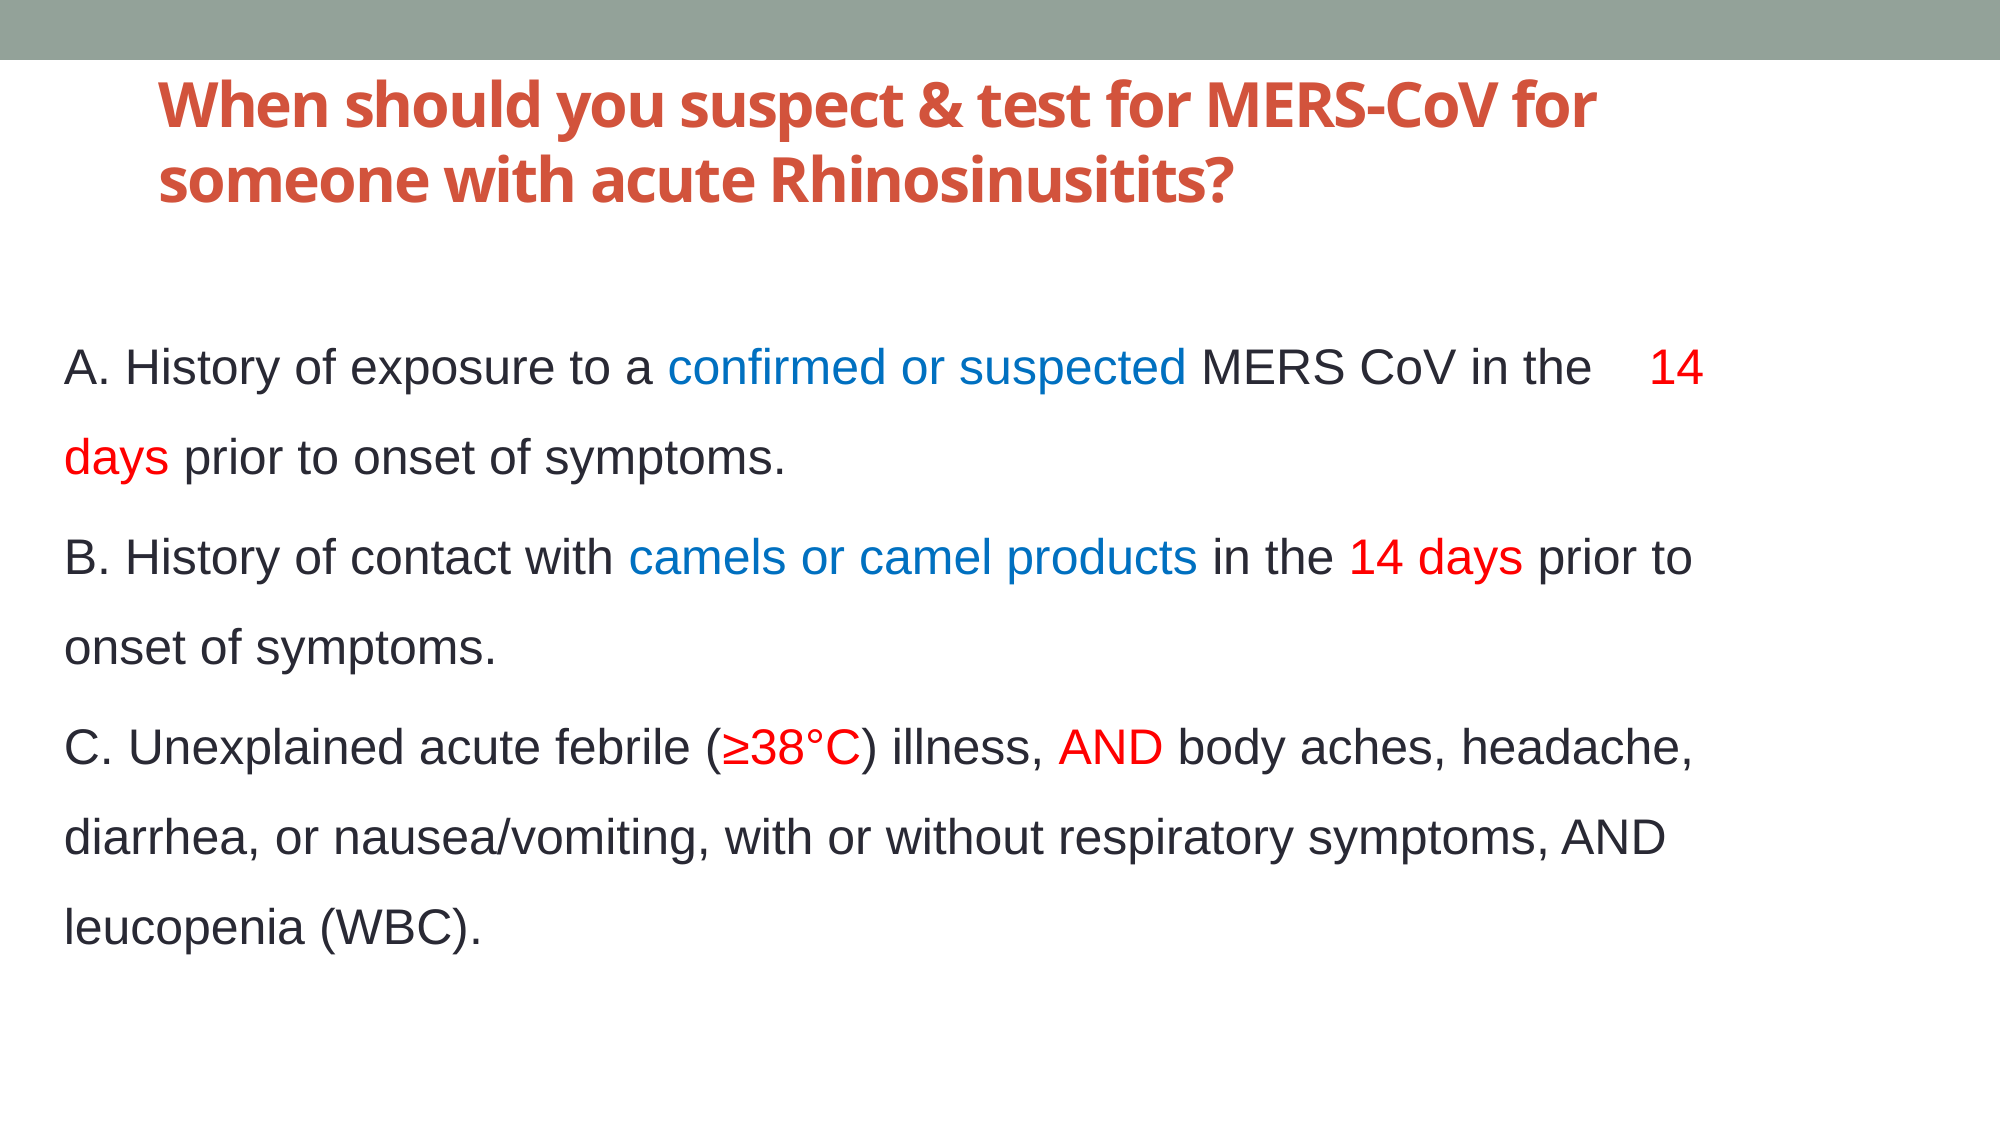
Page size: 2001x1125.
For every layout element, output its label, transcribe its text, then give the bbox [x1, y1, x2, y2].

title When should you suspect & test for MERS-CoV for someone with acute Rhinosinusitits? [143, 59, 1837, 297]
list A. History of exposure to a confirmed or suspected MERS CoV in the 14 days prior to onset of symptoms. B. History of contact with camels or camel products in the 14 days prior to onset of symptoms. C. Unexplained acute febrile (≥38°C) illness, AND body aches, headache, diarrhea, or nausea/vomiting, with or without respiratory symptoms, AND leucopenia (WBC). [49, 296, 1744, 1047]
